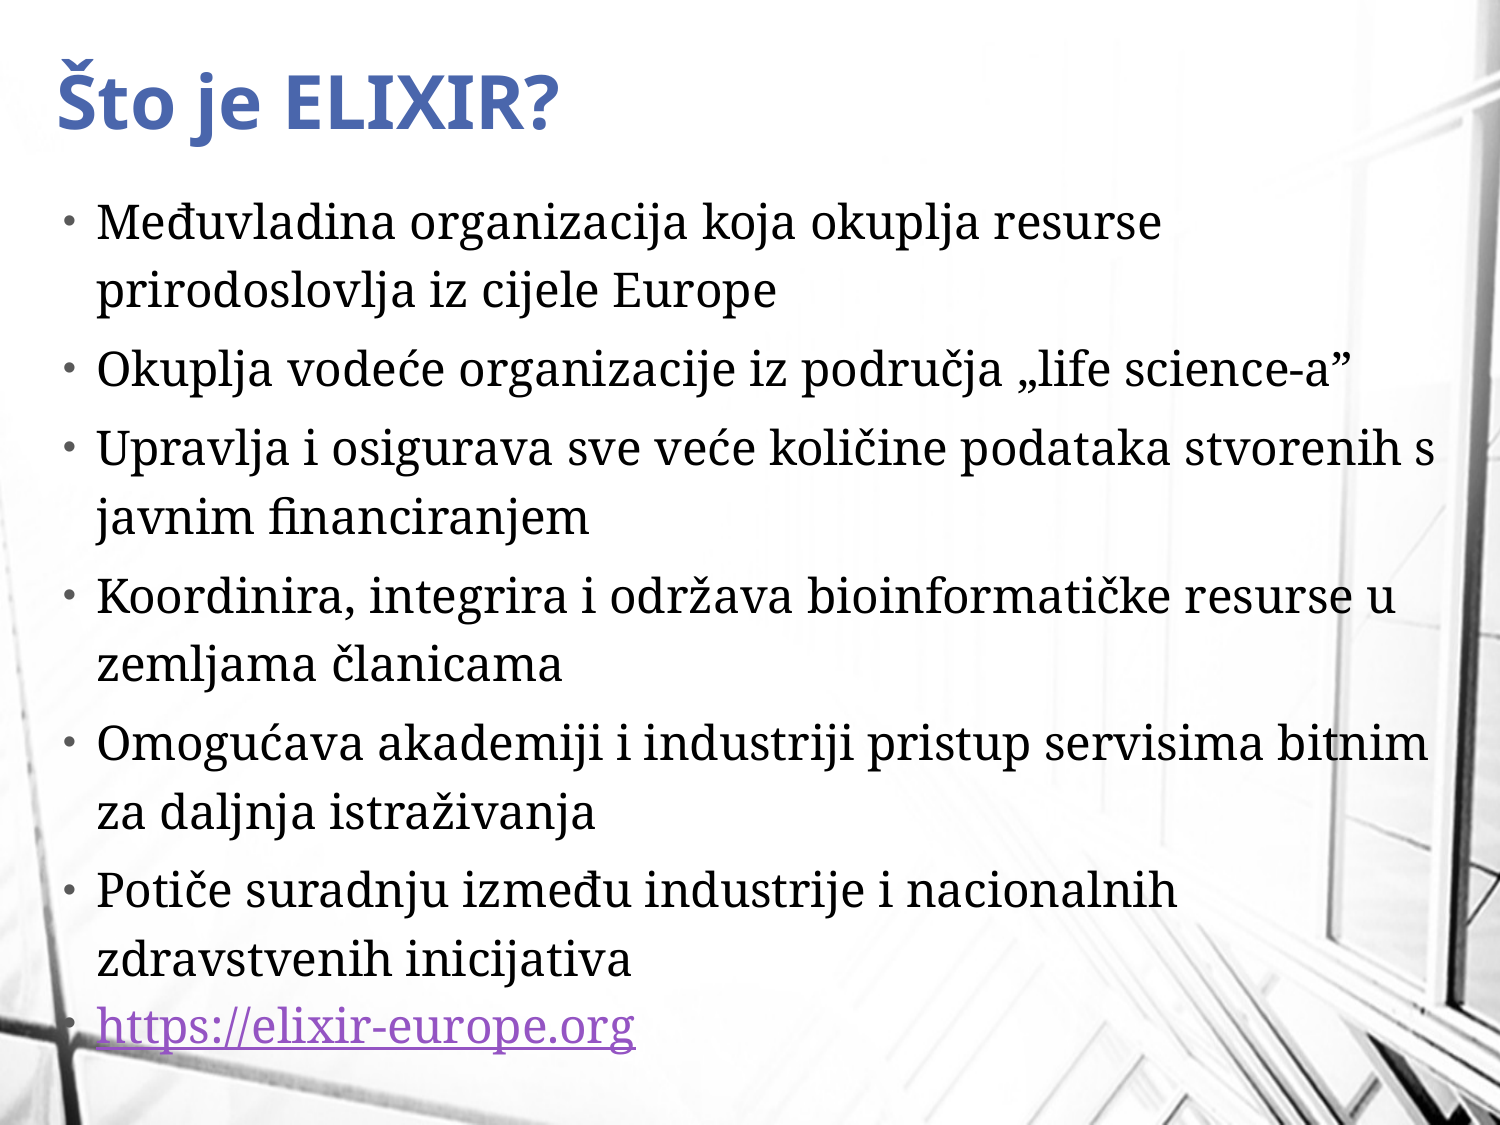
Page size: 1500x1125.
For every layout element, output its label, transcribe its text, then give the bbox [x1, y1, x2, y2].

picture [0, 0, 1500, 1125]
list Međuvladina organizacija koja okuplja resurse prirodoslovlja iz cijele Europe Okuplja vodeće organizacije iz područja „life science-a” Upravlja i osigurava sve veće količine podataka stvorenih s javnim financiranjem Koordinira, integrira i održava bioinformatičke resurse u zemljama članicama Omogućava akademiji i industriji pristup servisima bitnim za daljnja istraživanja Potiče suradnju između industrije i nacionalnih zdravstvenih inicijativa https://elixir-europe.org [41, 172, 1459, 1071]
title Što je ELIXIR? [41, 19, 1111, 152]
